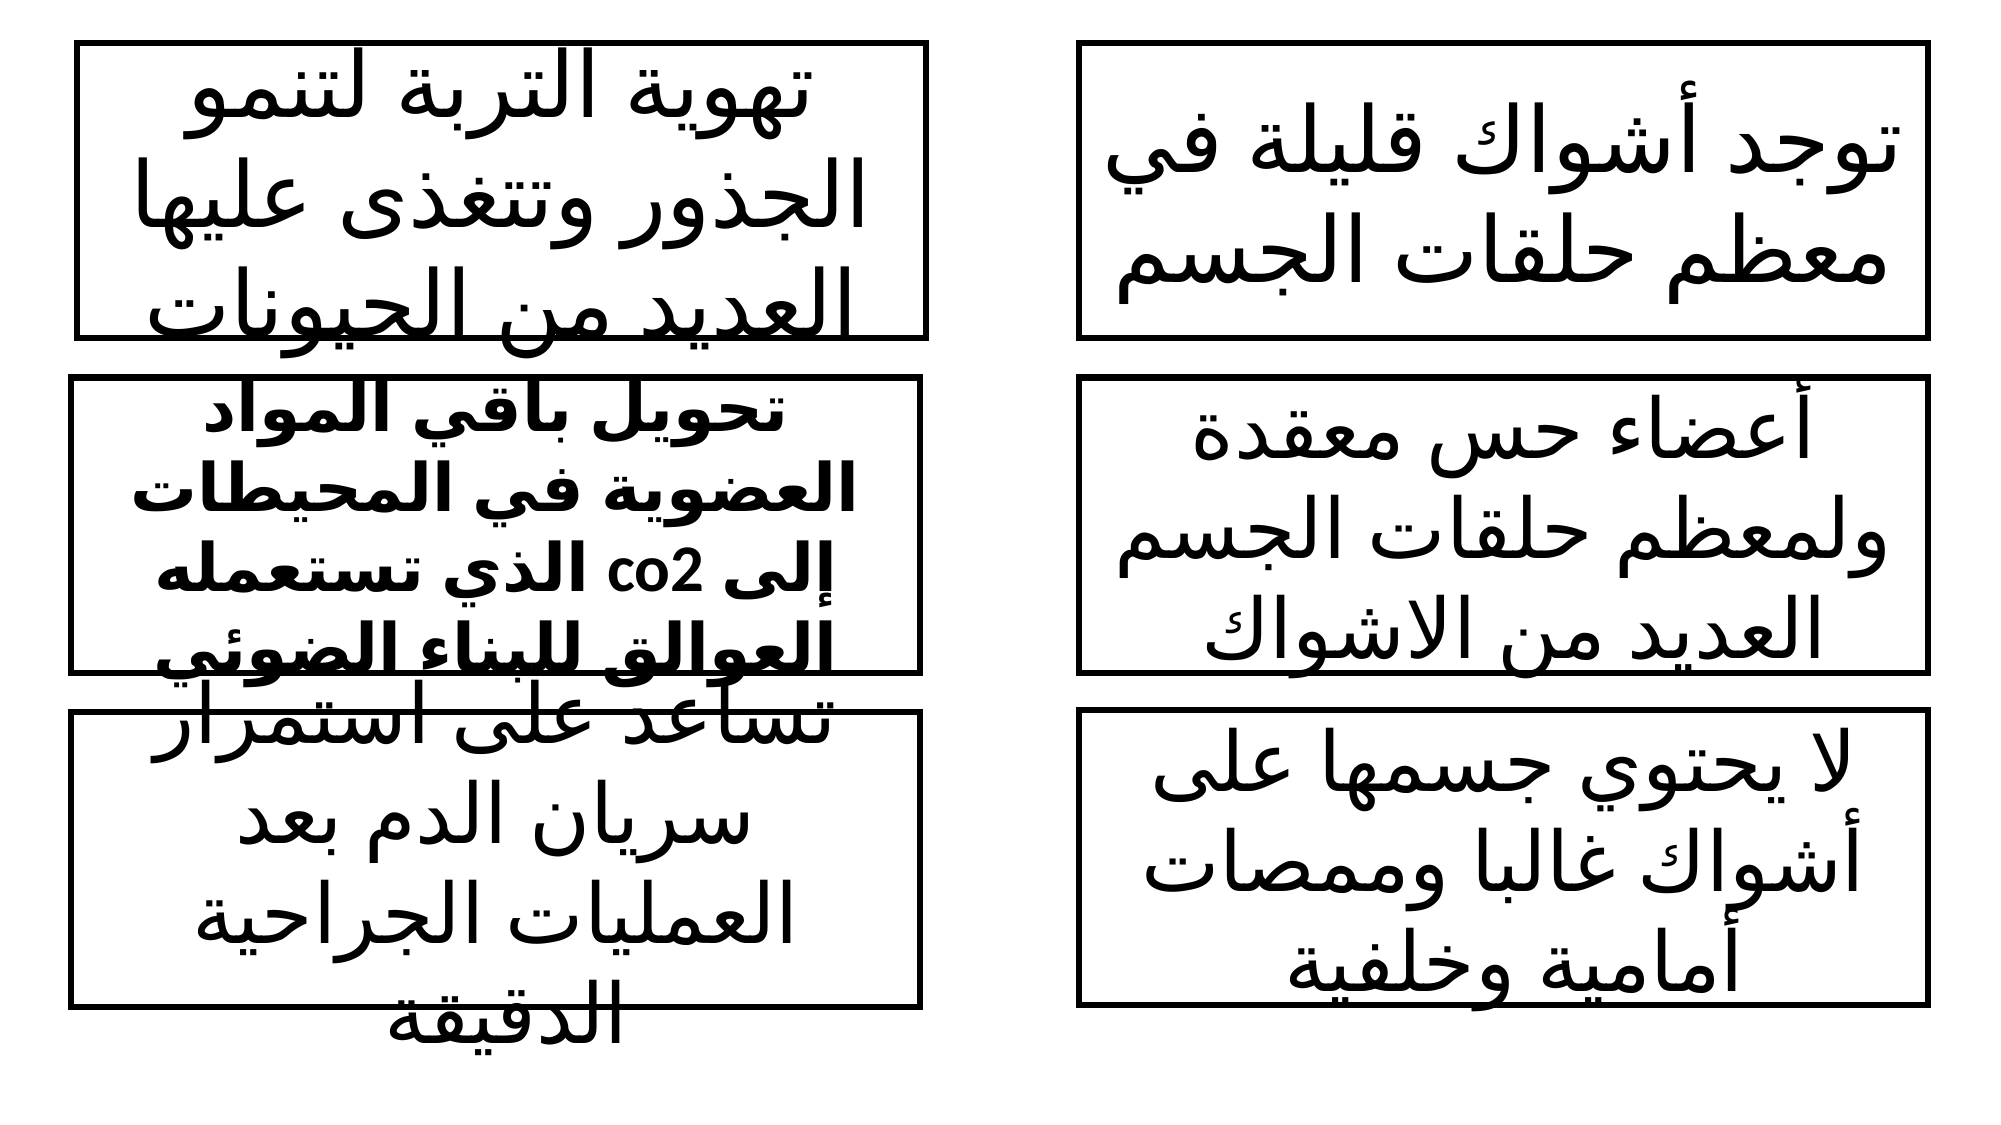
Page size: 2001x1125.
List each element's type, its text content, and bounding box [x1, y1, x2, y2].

text_box تهوية التربة لتنمو الجذور وتتغذى عليها العديد من الحيونات [76, 42, 927, 339]
text_box لا يحتوي جسمها على أشواك غالبا وممصات أمامية وخلفية [1078, 709, 1929, 1006]
text_box تحويل باقي المواد العضوية في المحيطات إلى co2 الذي تستعمله العوالق للبناء الضوئي [70, 376, 921, 674]
text_box توجد أشواك قليلة في معظم حلقات الجسم [1078, 42, 1929, 339]
text_box أعضاء حس معقدة ولمعظم حلقات الجسم العديد من الاشواك [1078, 376, 1929, 674]
text_box تساعد على استمرار سريان الدم بعد العمليات الجراحية الدقيقة [70, 711, 921, 1008]
